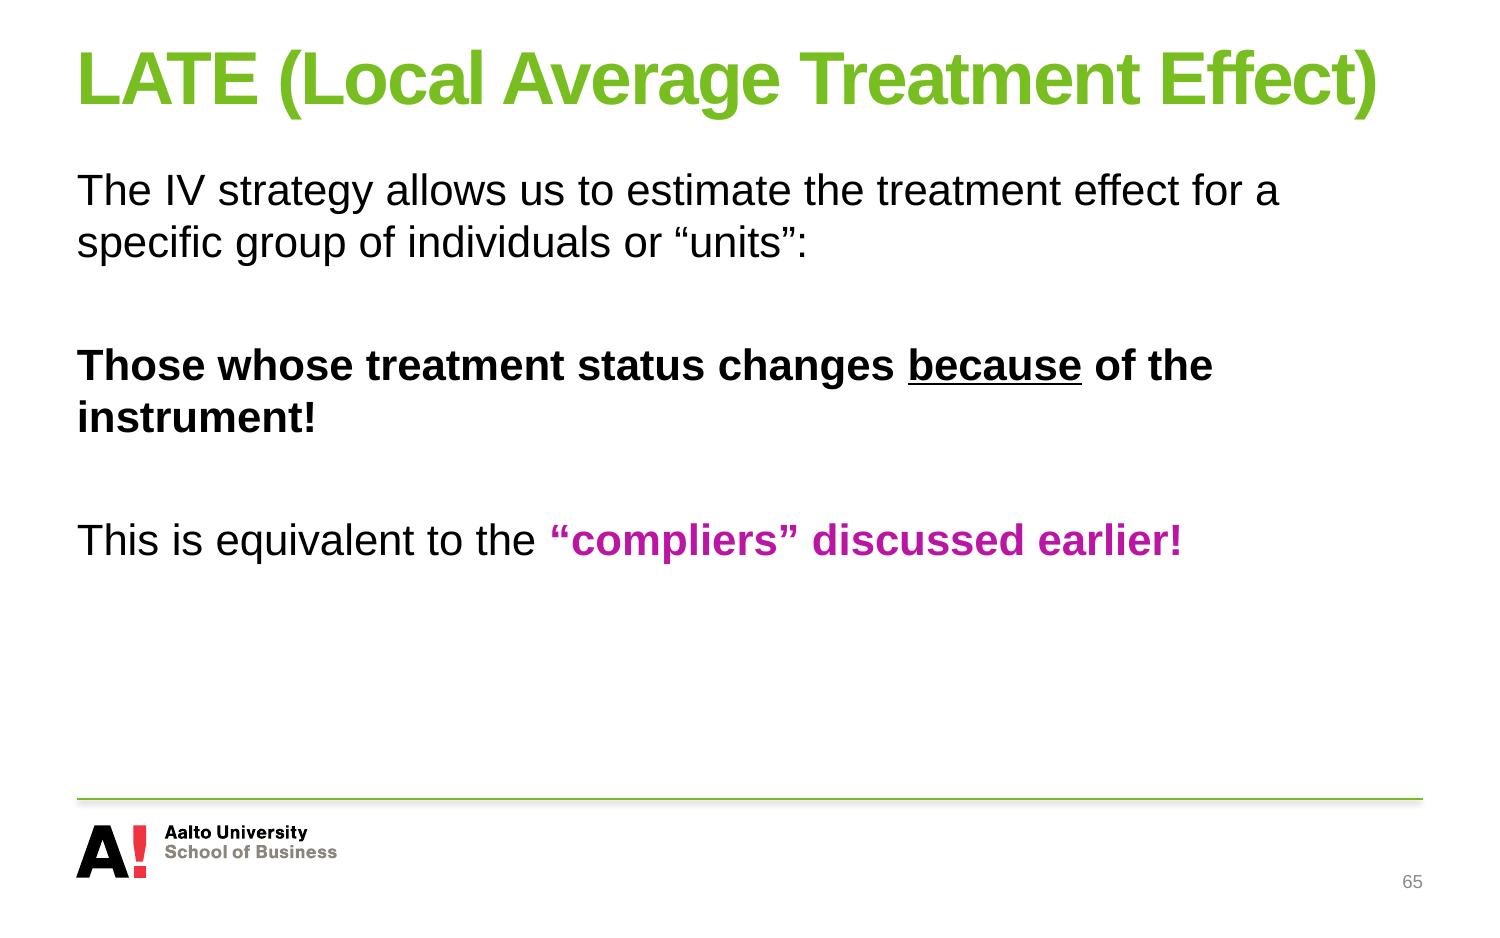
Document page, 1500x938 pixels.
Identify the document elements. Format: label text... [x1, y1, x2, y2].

list The IV strategy allows us to estimate the treatment effect for a specific group of individuals or “units”: Those whose treatment status changes because of the instrument! This is equivalent to the “compliers” discussed earlier! [76, 161, 1424, 755]
title LATE (Local Average Treatment Effect) [76, 43, 1424, 161]
slide_number 65 [829, 870, 1424, 893]
